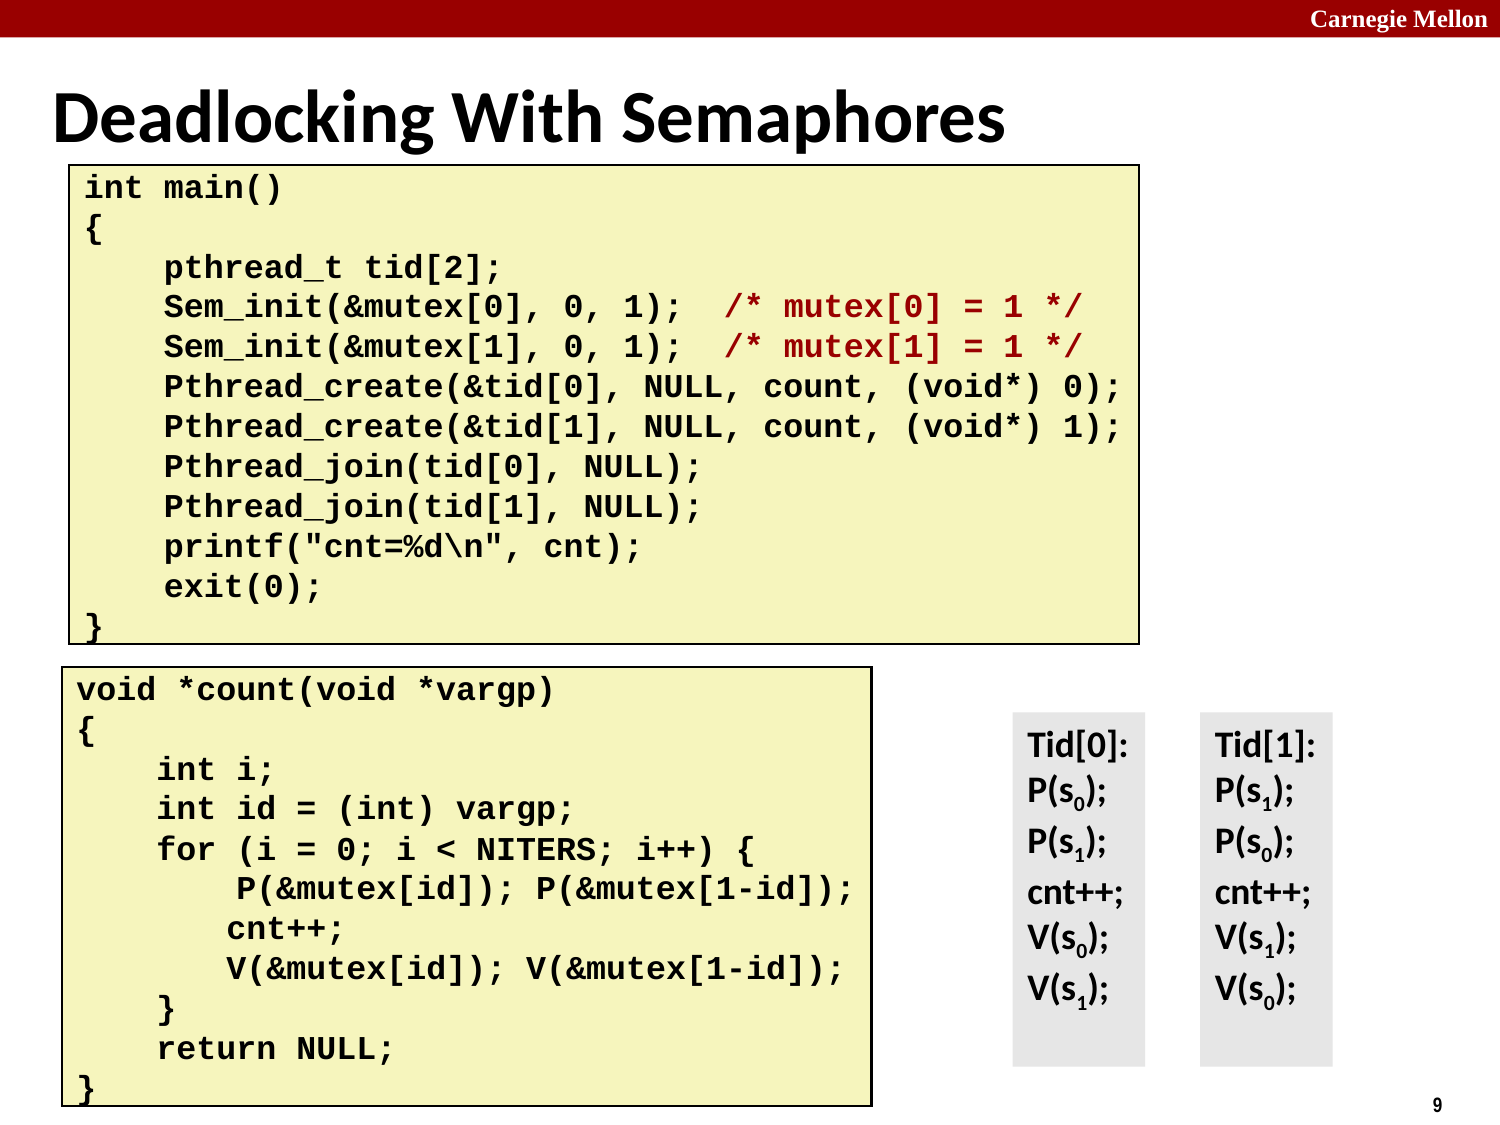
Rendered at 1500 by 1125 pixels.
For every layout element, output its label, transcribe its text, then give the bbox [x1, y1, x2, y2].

text_box Tid[1]: P(s1); P(s0); cnt++; V(s1); V(s0); [1200, 712, 1333, 1067]
title Deadlocking With Semaphores [37, 49, 1284, 176]
text_box Tid[0]: P(s0); P(s1); cnt++; V(s0); V(s1); [1012, 712, 1146, 1067]
text_box void *count(void *vargp) { int i; int id = (int) vargp; for (i = 0; i < NITERS; i++) { P(&mutex[id]); P(&mutex[1-id]); cnt++; V(&mutex[id]); V(&mutex[1-id]); } return NULL; } [61, 666, 872, 1107]
text_box int main() { pthread_t tid[2]; Sem_init(&mutex[0], 0, 1); /* mutex[0] = 1 */ Sem_init(&mutex[1], 0, 1); /* mutex[1] = 1 */ Pthread_create(&tid[0], NULL, count, (void*) 0); Pthread_create(&tid[1], NULL, count, (void*) 1); Pthread_join(tid[0], NULL); Pthread_join(tid[1], NULL); printf("cnt=%d\n", cnt); exit(0); } [69, 164, 1139, 644]
